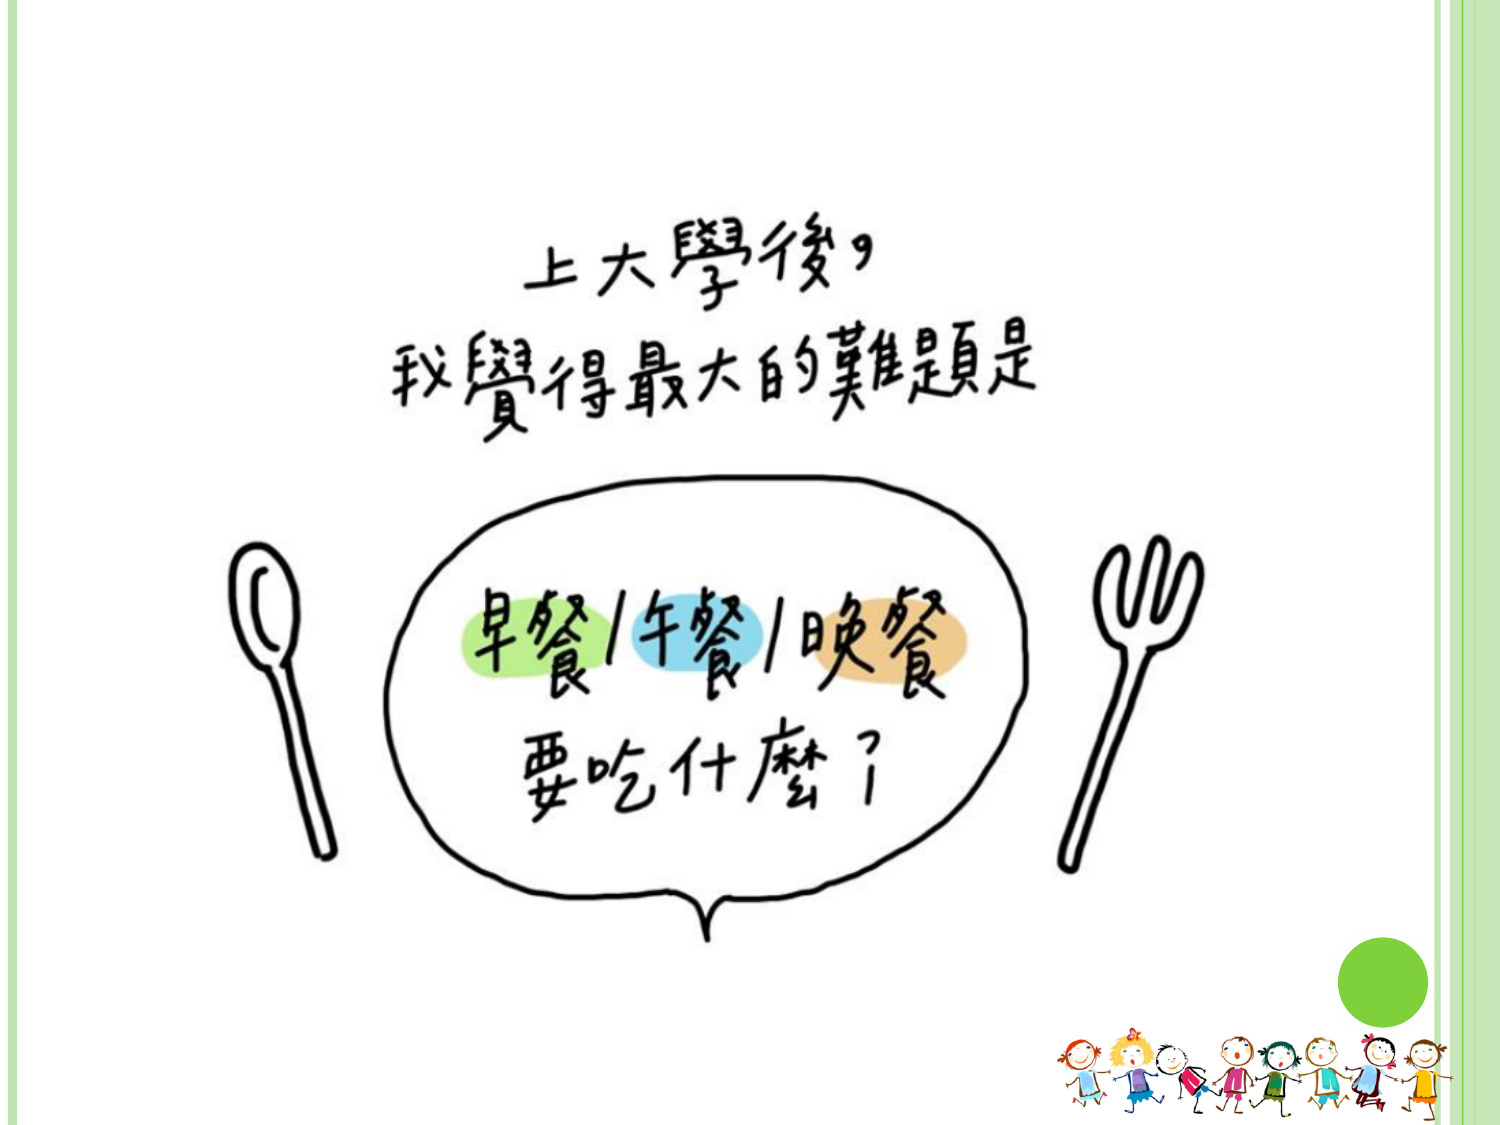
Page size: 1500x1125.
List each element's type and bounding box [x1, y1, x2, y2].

picture [1057, 1027, 1454, 1121]
picture [206, 160, 1271, 1008]
